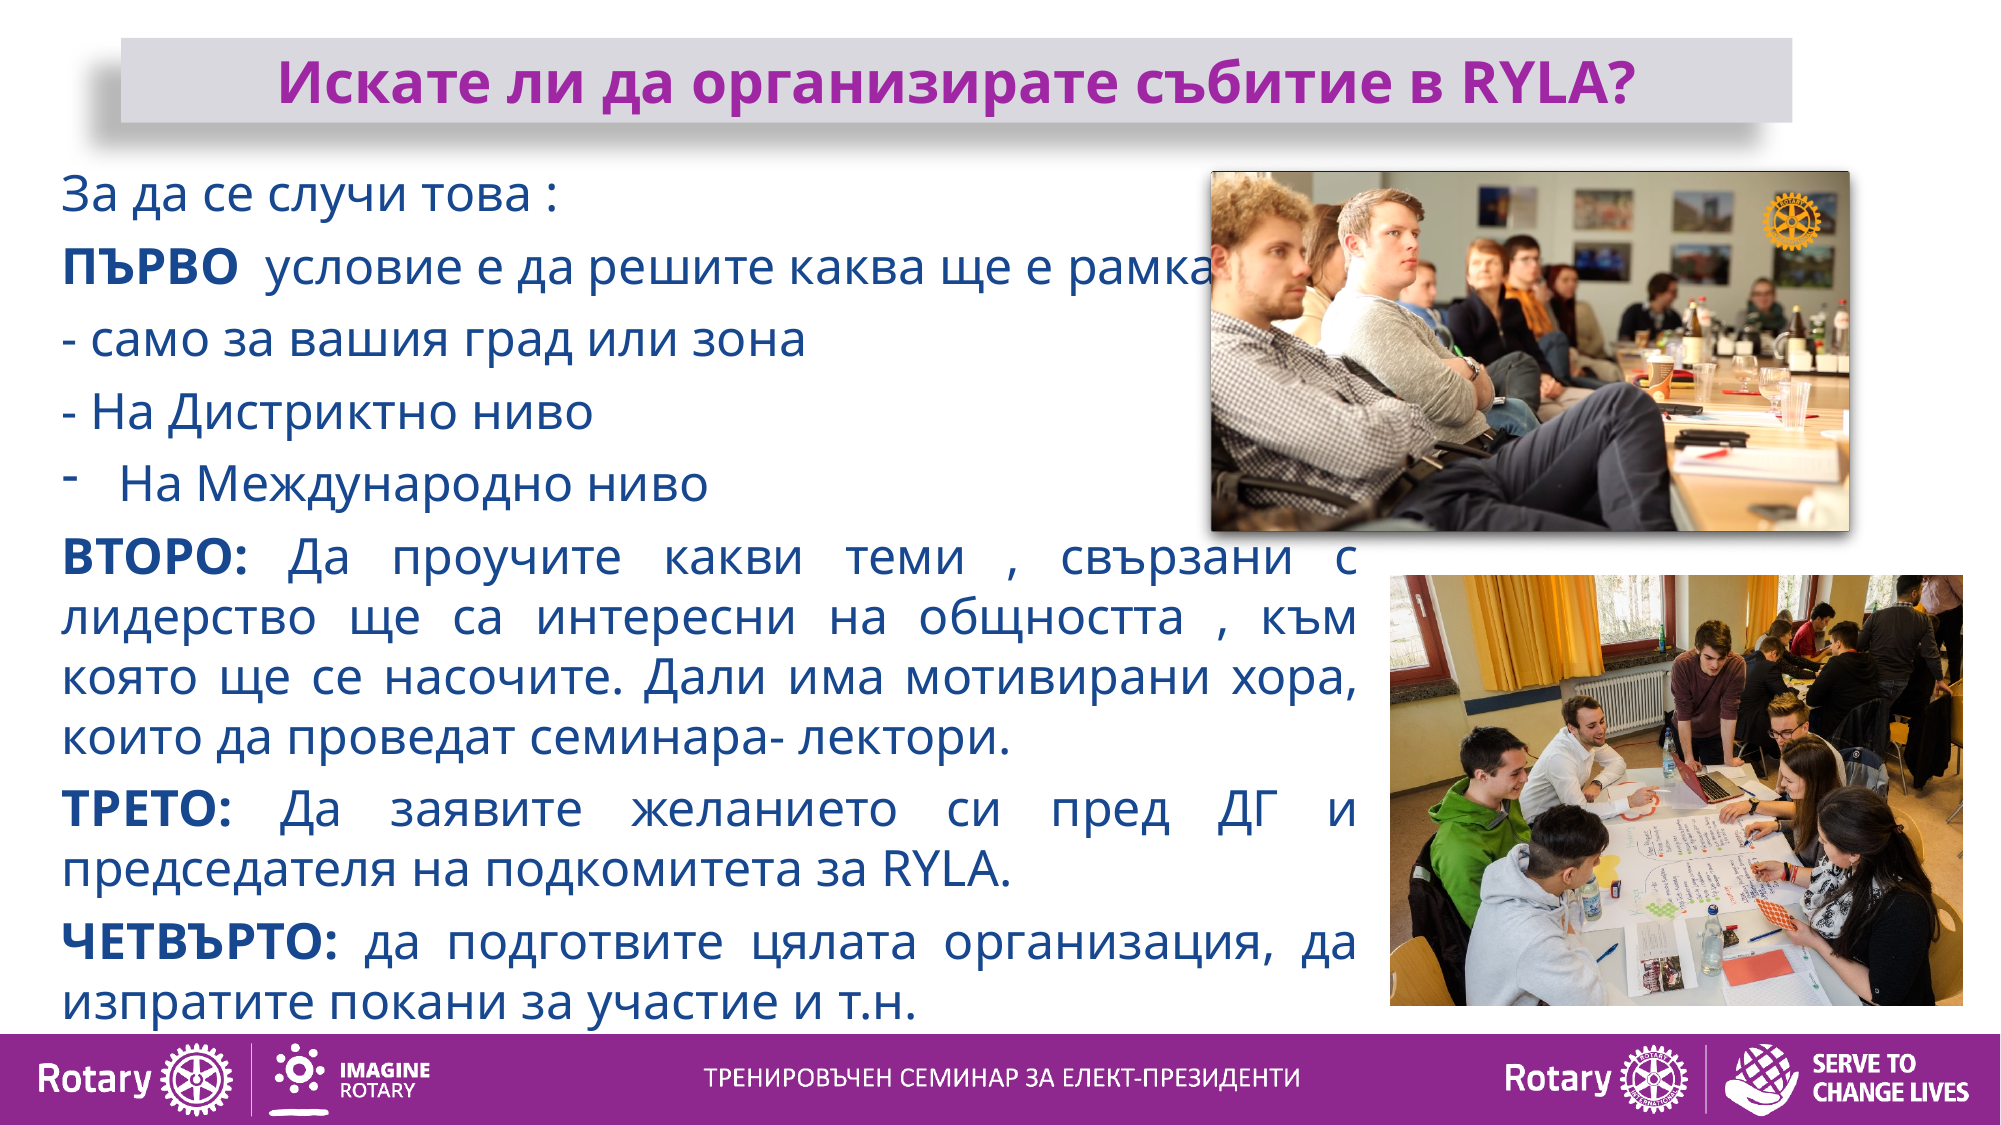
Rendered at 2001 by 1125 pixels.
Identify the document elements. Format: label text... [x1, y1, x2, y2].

picture [1190, 158, 1869, 557]
picture [0, 1034, 2001, 1125]
picture [1390, 575, 1963, 1006]
text_box Искате ли да организирате събитие в RYLA? [121, 37, 1793, 123]
subtitle За да се случи това : ПЪРВО условие е да решите каква ще е рамката: - само за вашия град или зона - На Дистриктно ниво На Международно ниво ВТОРО: Да проучите какви теми , свързани с лидерство ще са интересни на общността , към която ще се насочите. Дали има мотивирани хора, които да проведат семинара- лектори. ТРЕТО: Да заявите желанието си пред ДГ и председателя на подкомитета за RYLA. ЧЕТВЪРТО: да подготвите цялата организация, да изпратите покани за участие и т.н. [47, 154, 1375, 1046]
